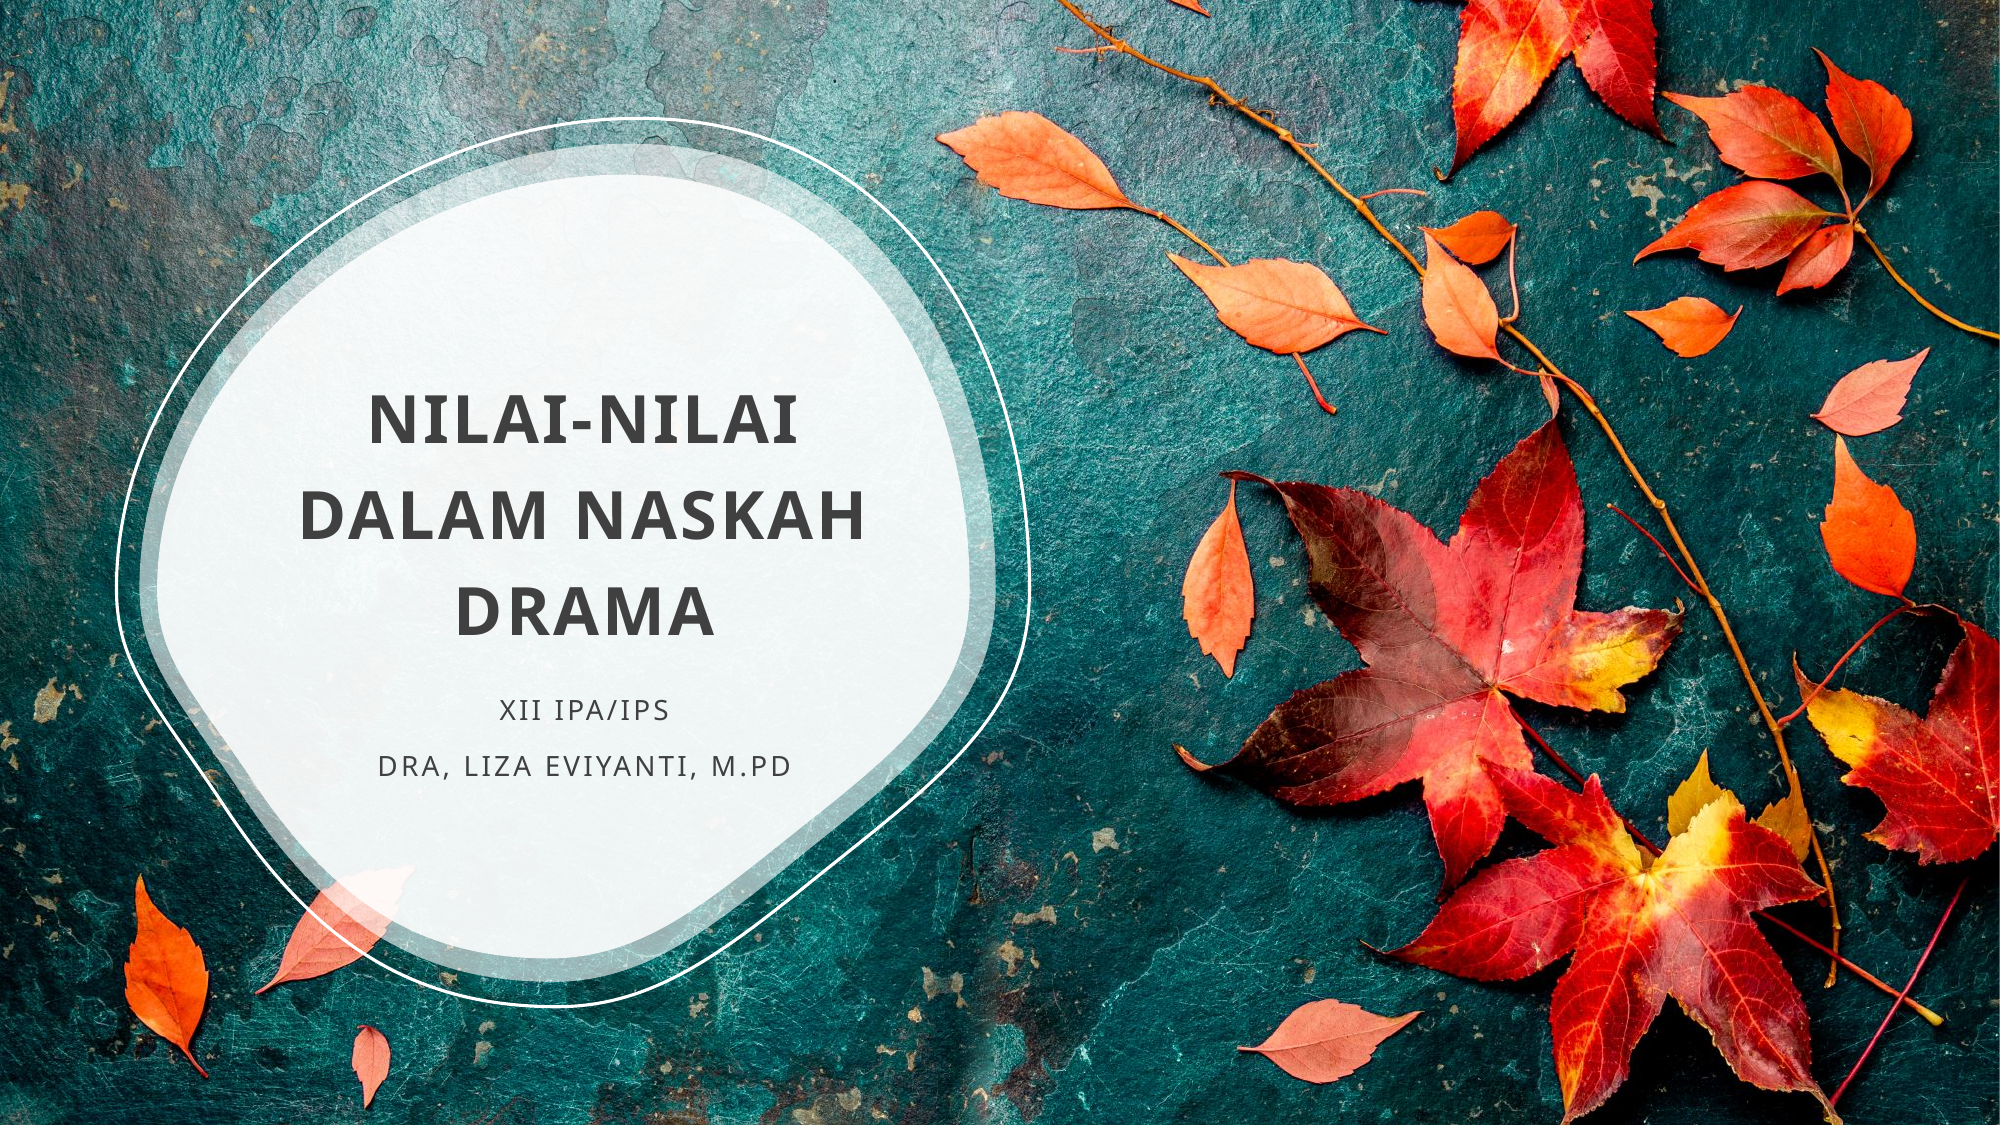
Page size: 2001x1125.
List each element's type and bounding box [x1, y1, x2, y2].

text_box [116, 118, 1030, 1007]
picture [0, 0, 2000, 1125]
